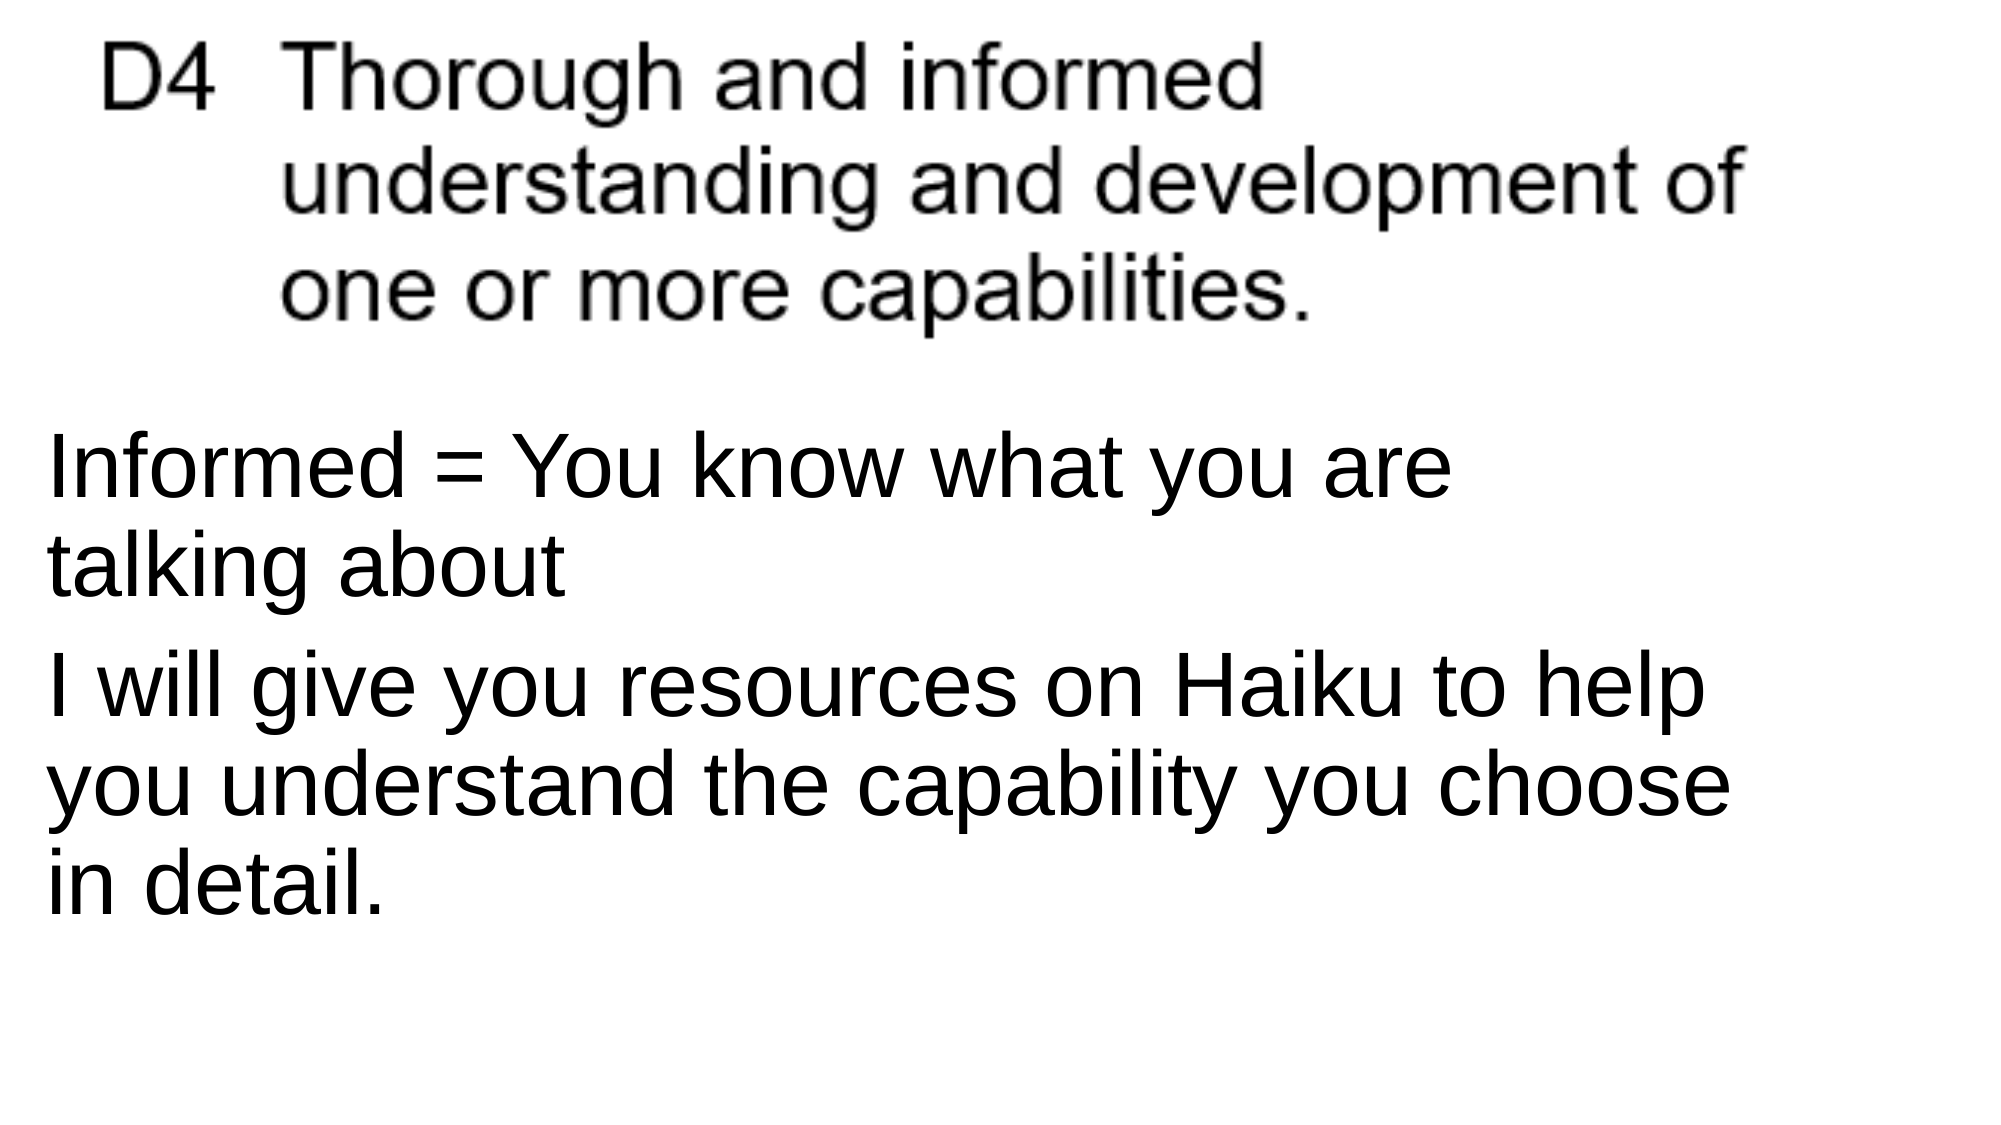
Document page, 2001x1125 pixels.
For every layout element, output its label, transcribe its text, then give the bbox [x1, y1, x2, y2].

text_box Informed = You know what you are talking about I will give you resources on Haiku to help you understand the capability you choose in detail. [31, 411, 1757, 1125]
picture [73, 5, 1927, 367]
